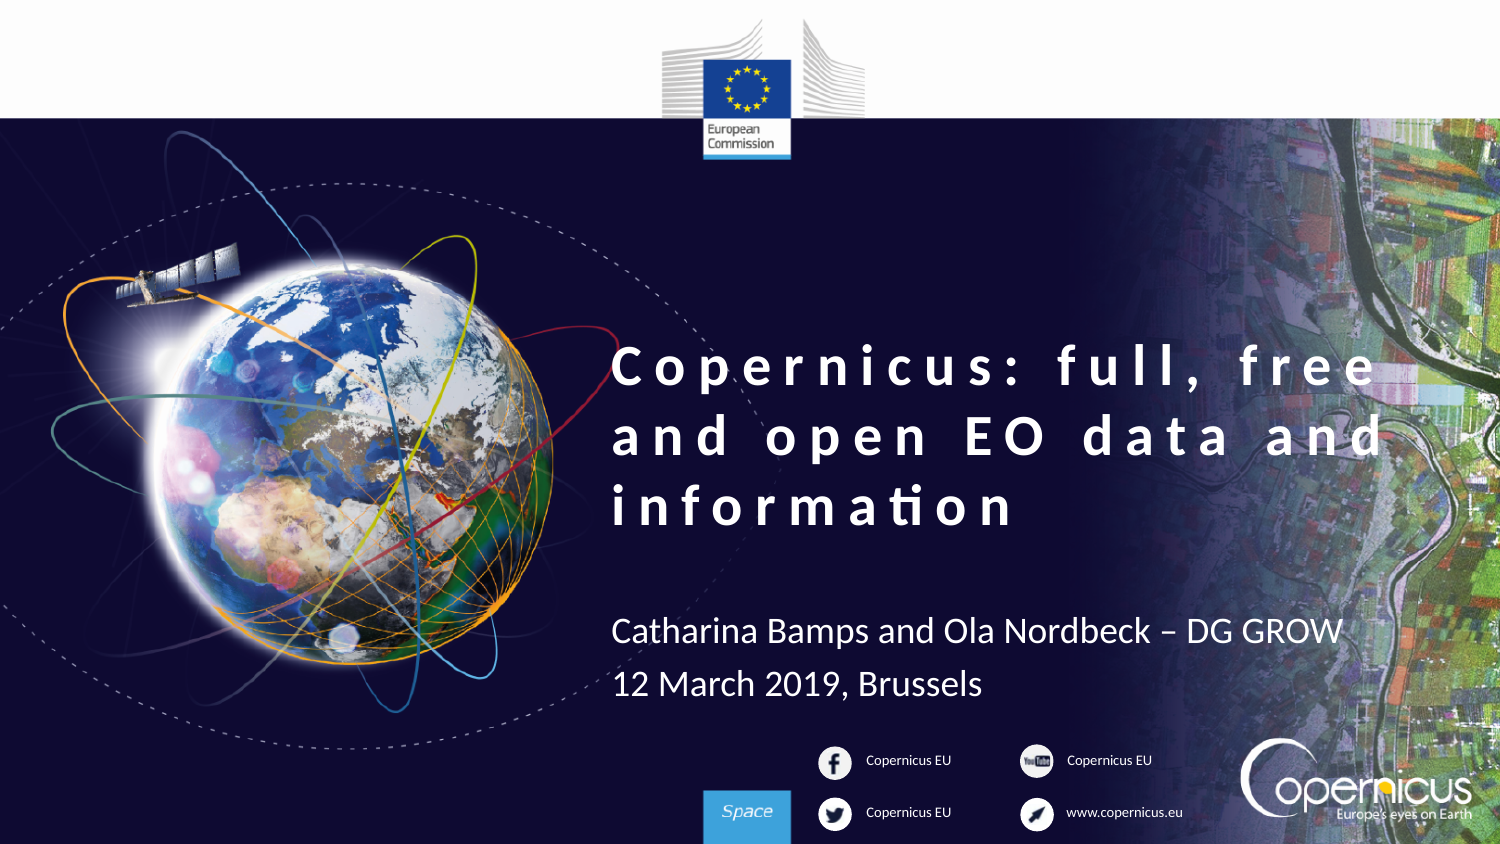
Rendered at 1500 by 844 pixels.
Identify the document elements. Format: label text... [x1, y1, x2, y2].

subtitle Catharina Bamps and Ola Nordbeck – DG GROW 12 March 2019, Brussels [596, 599, 1365, 788]
picture [0, 0, 1500, 844]
title Copernicus: full, free and open EO data and information [596, 351, 1500, 443]
